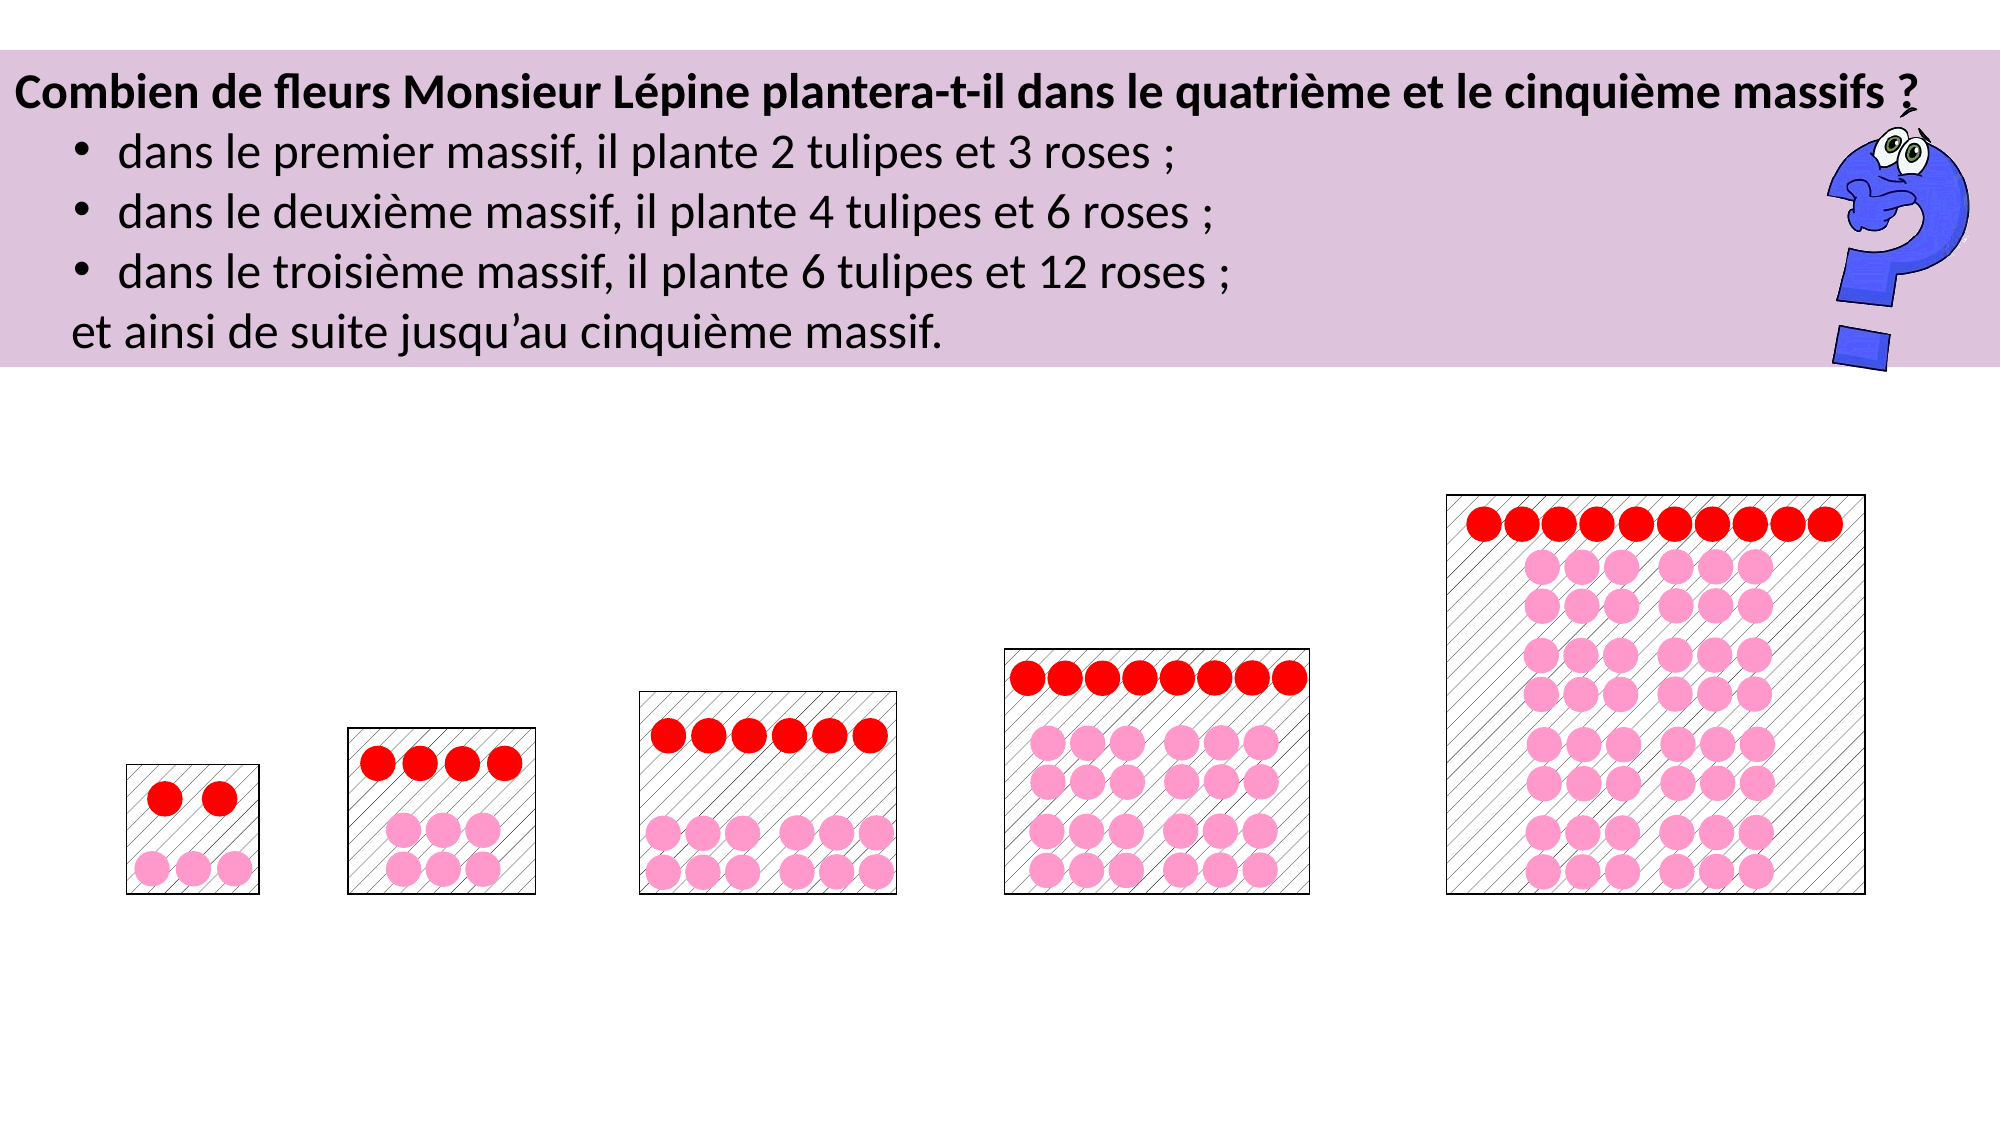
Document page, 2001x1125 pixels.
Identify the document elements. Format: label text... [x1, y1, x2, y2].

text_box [1525, 726, 1776, 890]
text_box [1030, 725, 1279, 800]
text_box [639, 691, 897, 895]
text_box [779, 815, 895, 890]
text_box Combien de fleurs Monsieur Lépine plantera-t-il dans le quatrième et le cinquième massifs ? dans le premier massif, il plante 2 tulipes et 3 roses ; dans le deuxième massif, il plante 4 tulipes et 6 roses ; dans le troisième massif, il plante 6 tulipes et 12 roses ; et ainsi de suite jusqu’au cinquième massif. [0, 50, 2000, 366]
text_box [1523, 549, 1774, 713]
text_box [1009, 660, 1308, 696]
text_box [385, 812, 501, 887]
text_box [126, 764, 260, 895]
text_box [650, 718, 888, 754]
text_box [1466, 506, 1843, 542]
text_box [1004, 649, 1310, 895]
text_box [347, 728, 536, 895]
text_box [1029, 813, 1278, 889]
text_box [134, 851, 253, 887]
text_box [147, 781, 238, 817]
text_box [360, 745, 523, 782]
picture [1805, 98, 1971, 374]
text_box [645, 815, 761, 890]
text_box [1446, 495, 1866, 895]
